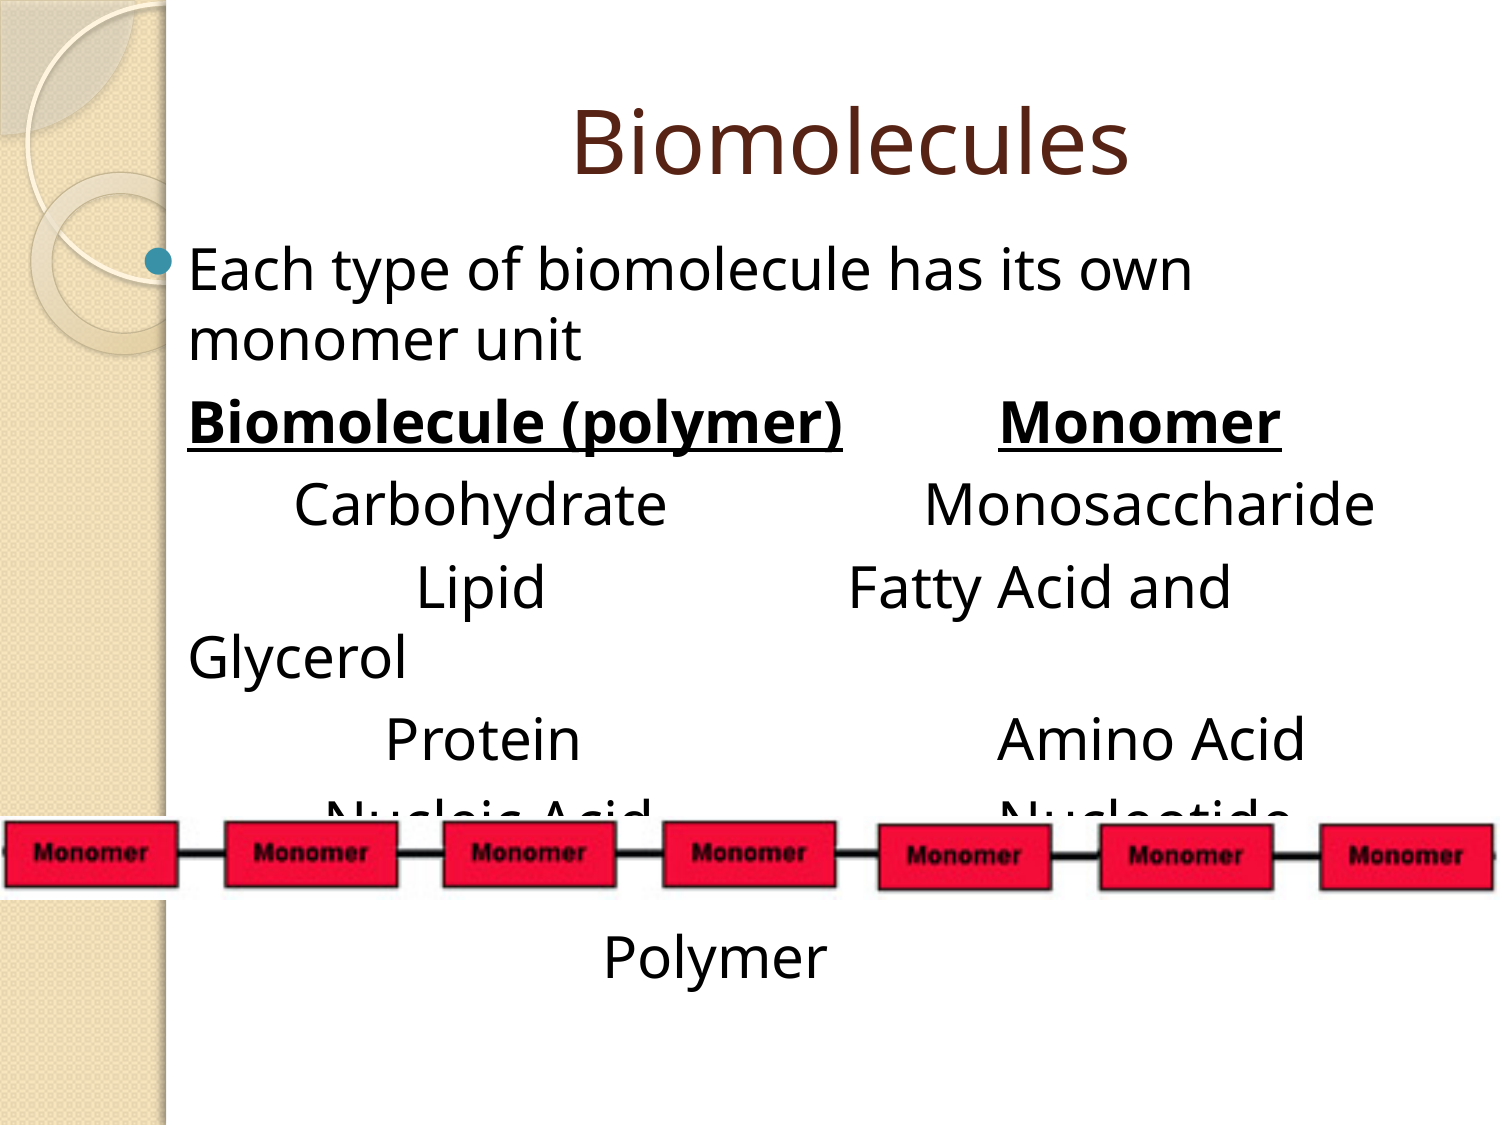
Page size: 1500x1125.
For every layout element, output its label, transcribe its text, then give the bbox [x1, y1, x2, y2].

title Biomolecules [235, 45, 1466, 233]
list Each type of biomolecule has its own monomer unit Biomolecule (polymer) Monomer Carbohydrate Monosaccharide Lipid Fatty Acid and Glycerol Protein Amino Acid Nucleic Acid Nucleotide [112, 224, 1463, 813]
text_box Polymer [587, 912, 863, 998]
list Each type of biomolecule has its own monomer unit Biomolecule (polymer) Monomer Carbohydrate Monosaccharide Lipid Fatty Acid and Glycerol Protein Amino Acid Nucleic Acid Nucleotide [112, 911, 1463, 1075]
picture [0, 816, 1500, 901]
